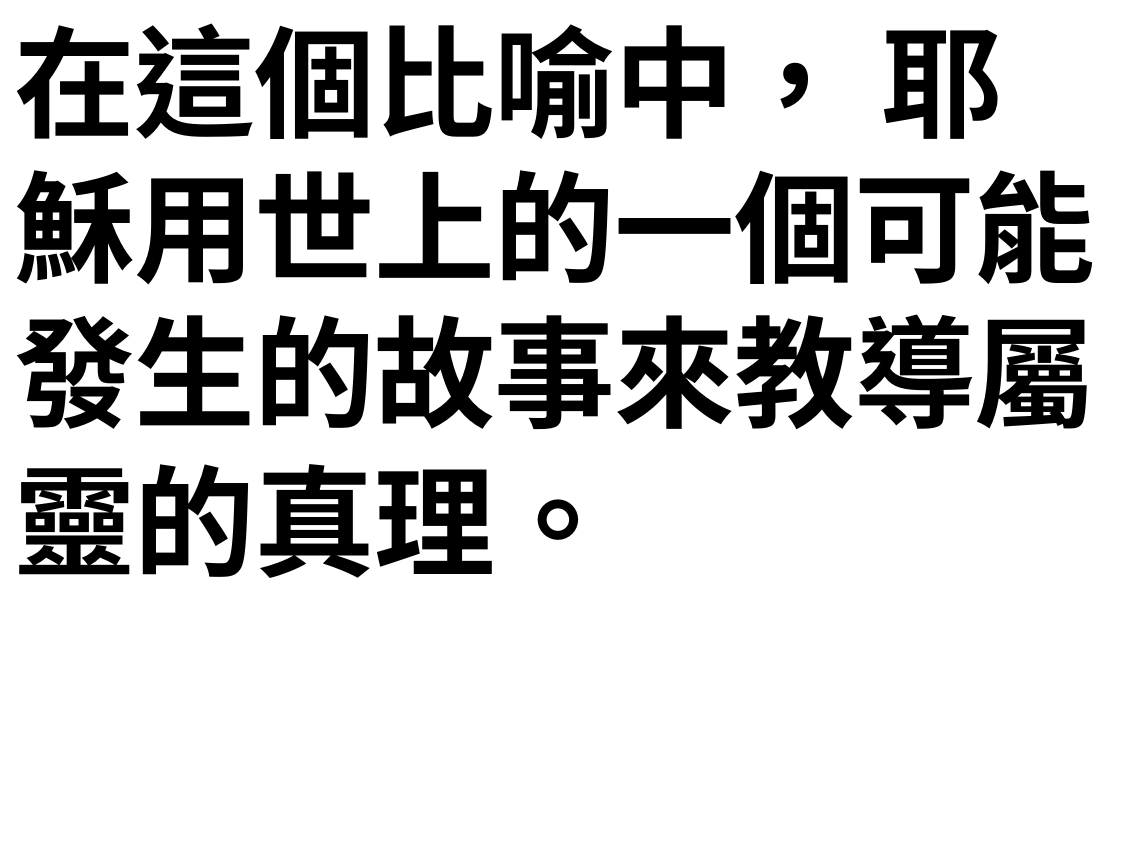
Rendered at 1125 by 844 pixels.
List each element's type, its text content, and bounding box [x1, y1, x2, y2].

text_box 在這個比喻中， 耶穌用世上的一個可能發生的故事來教導屬靈的真理。 [0, 0, 1125, 600]
